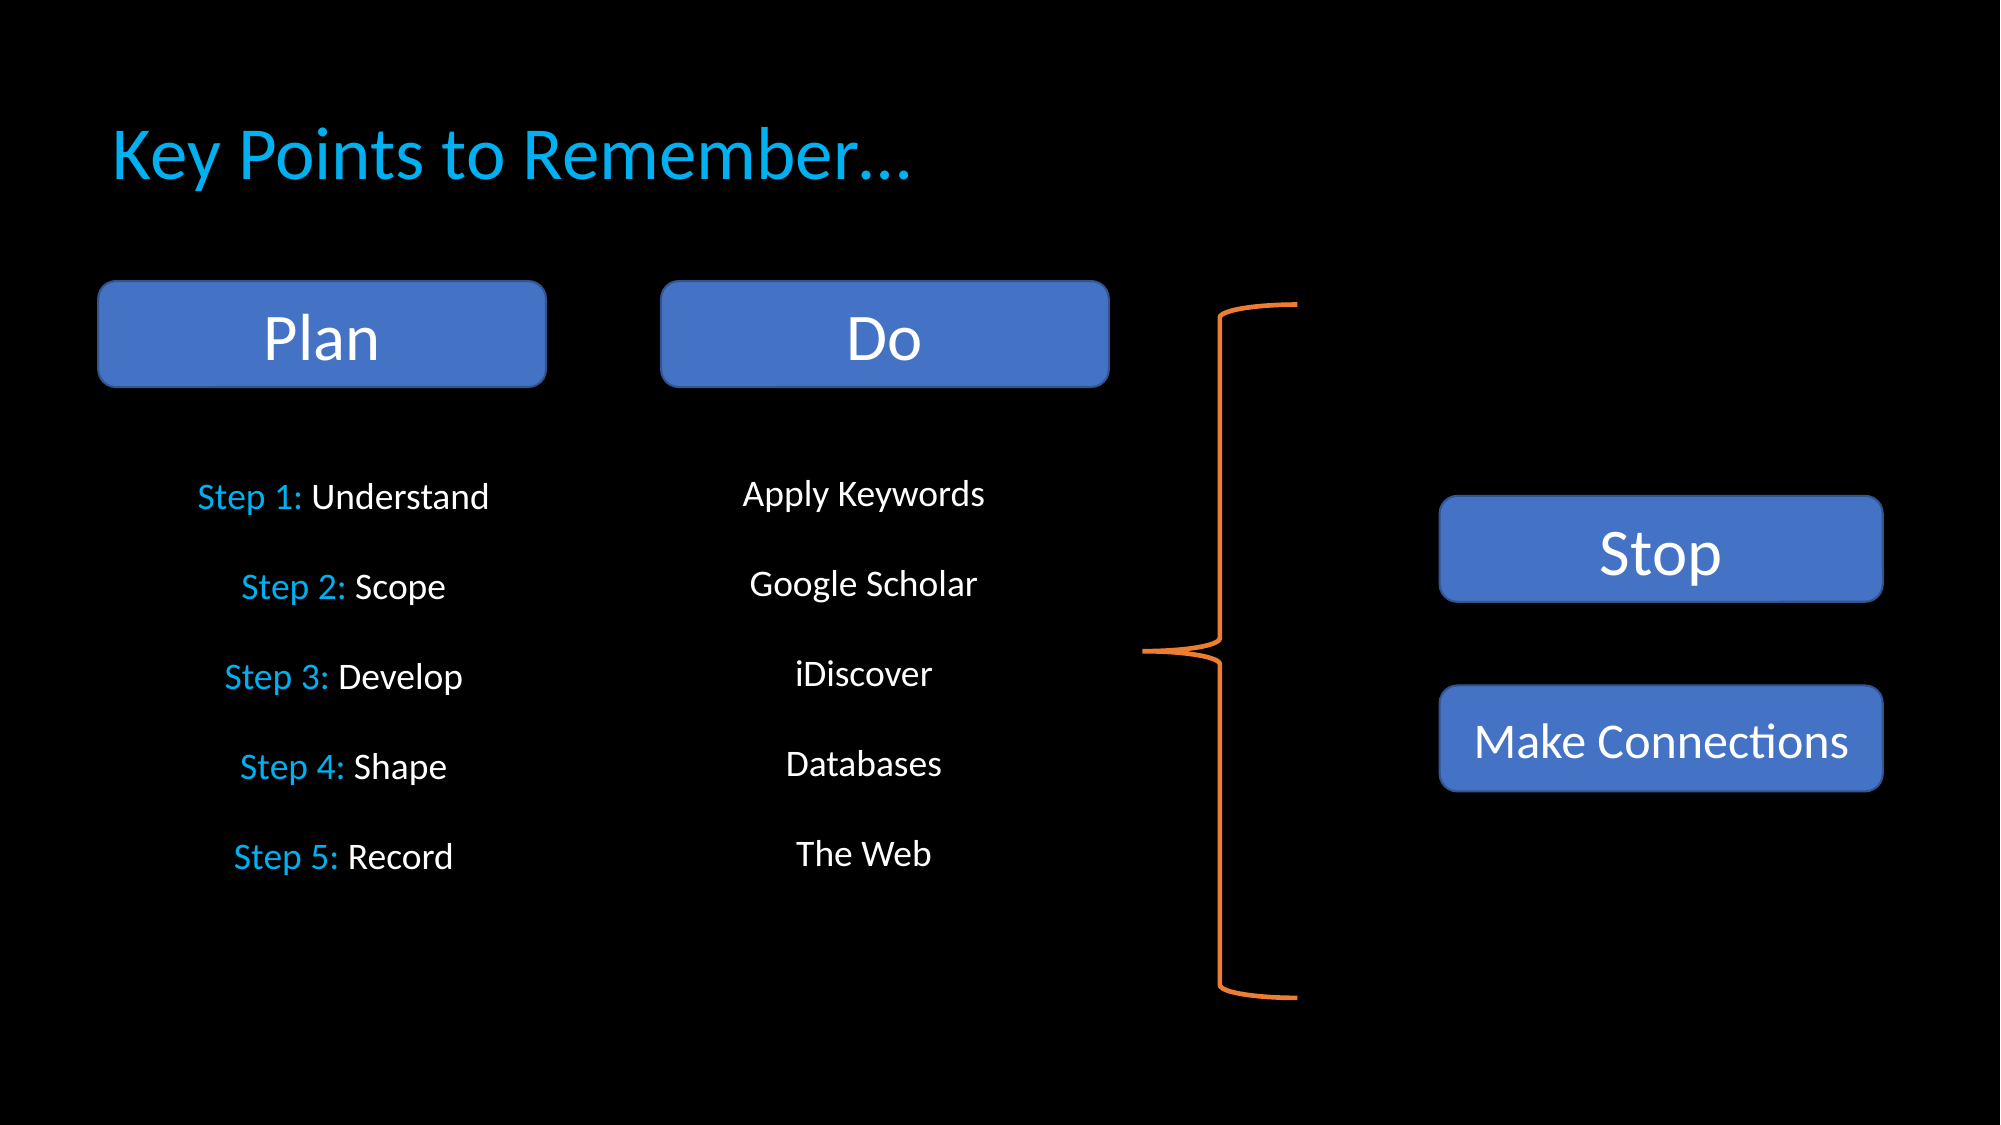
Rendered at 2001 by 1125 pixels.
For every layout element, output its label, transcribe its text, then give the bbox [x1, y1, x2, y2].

text_box Do [660, 280, 1110, 389]
text_box Plan [97, 280, 548, 389]
text_box Key Points to Remember… [98, 97, 988, 202]
text_box Make Connections [1438, 684, 1884, 793]
text_box Stop [1438, 494, 1884, 603]
text_box Apply Keywords Google Scholar iDiscover Databases The Web [619, 461, 1109, 882]
text_box [1142, 304, 1298, 999]
text_box Step 1: Understand Step 2: Scope Step 3: Develop Step 4: Shape Step 5: Record [0, 464, 845, 885]
